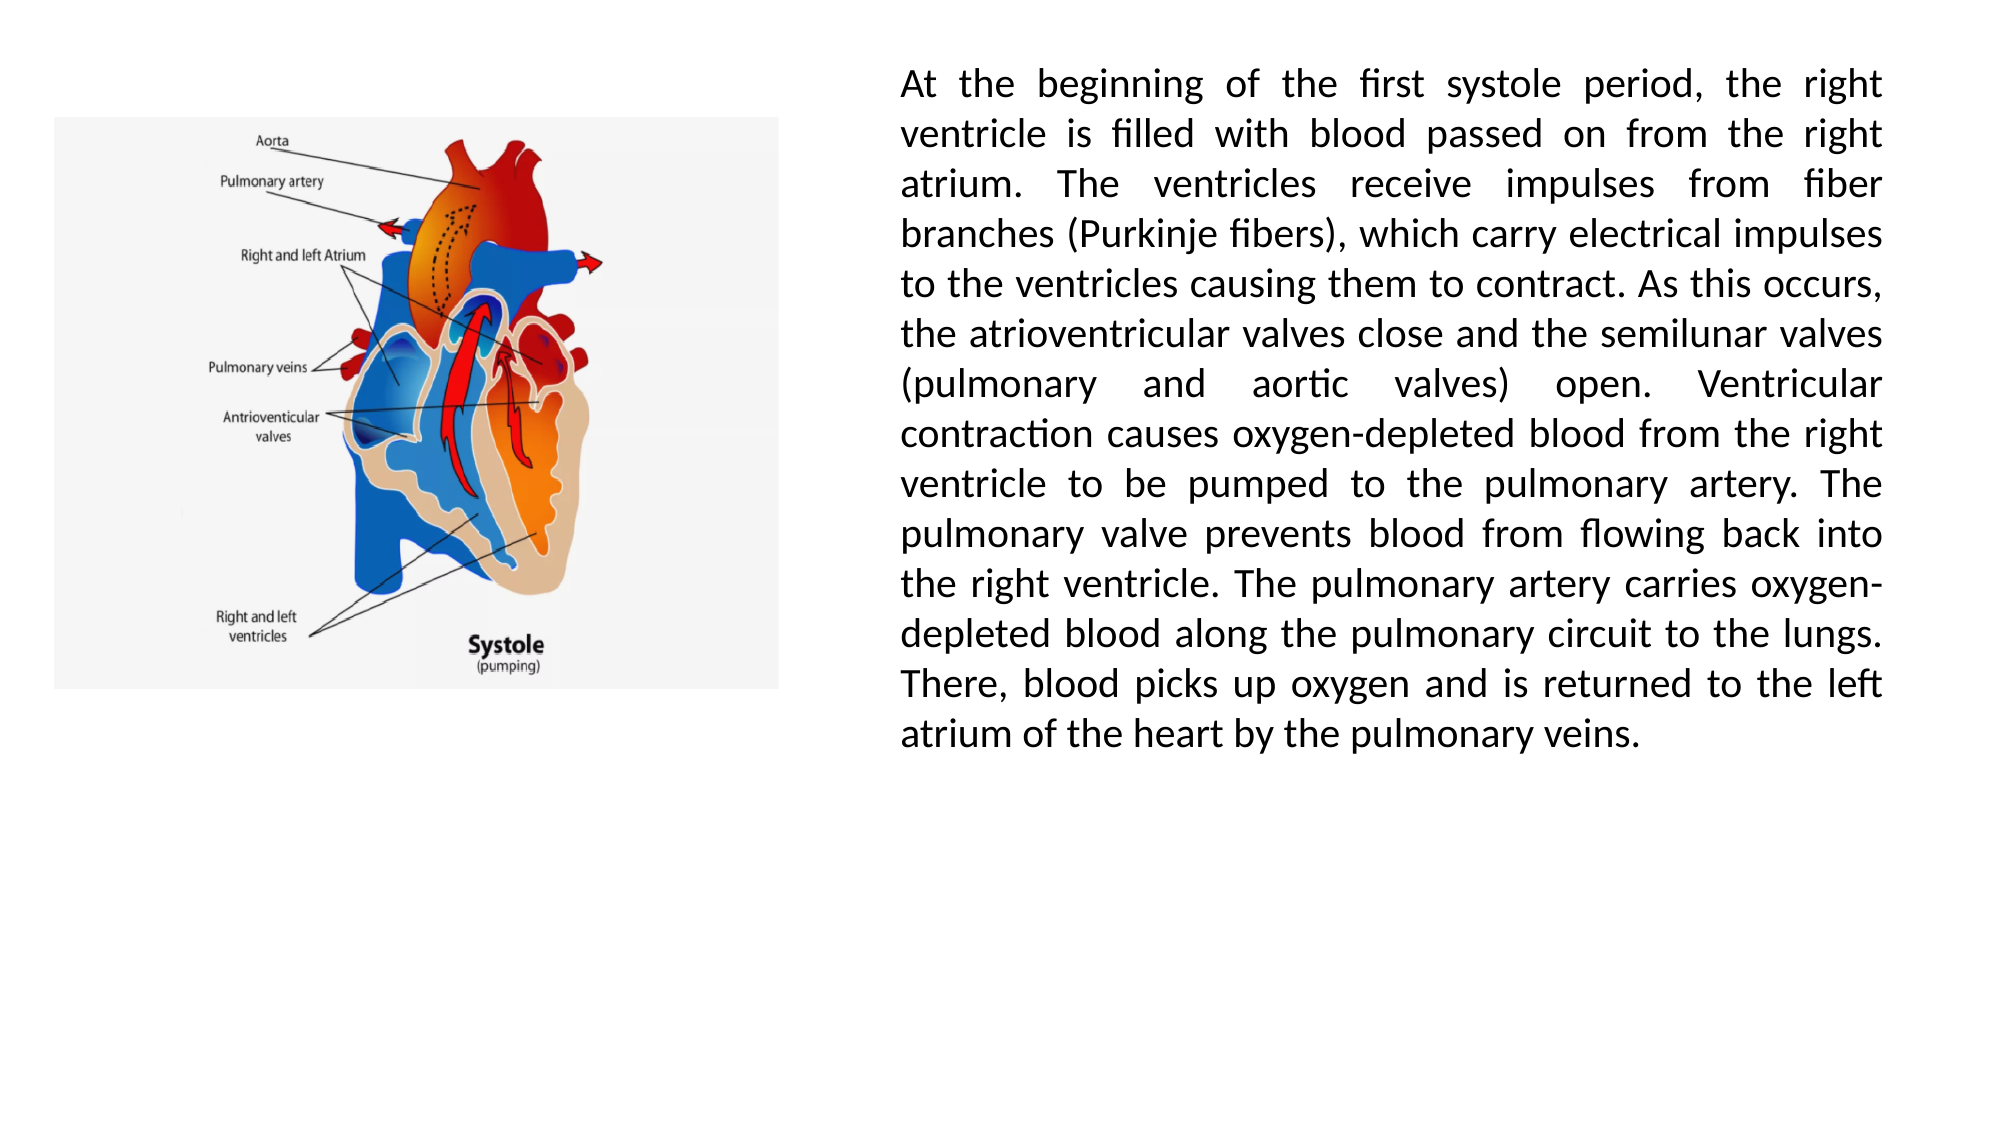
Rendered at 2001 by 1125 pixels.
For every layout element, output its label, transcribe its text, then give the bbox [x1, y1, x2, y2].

text_box At the beginning of the first systole period, the right ventricle is filled with blood passed on from the right atrium. The ventricles receive impulses from fiber branches (Purkinje fibers), which carry electrical impulses to the ventricles causing them to contract. As this occurs, the atrioventricular valves close and the semilunar valves (pulmonary and aortic valves) open. Ventricular contraction causes oxygen-depleted blood from the right ventricle to be pumped to the pulmonary artery. The pulmonary valve prevents blood from flowing back into the right ventricle. The pulmonary artery carries oxygen-depleted blood along the pulmonary circuit to the lungs. There, blood picks up oxygen and is returned to the left atrium of the heart by the pulmonary veins. [885, 48, 1899, 764]
picture [54, 117, 779, 689]
